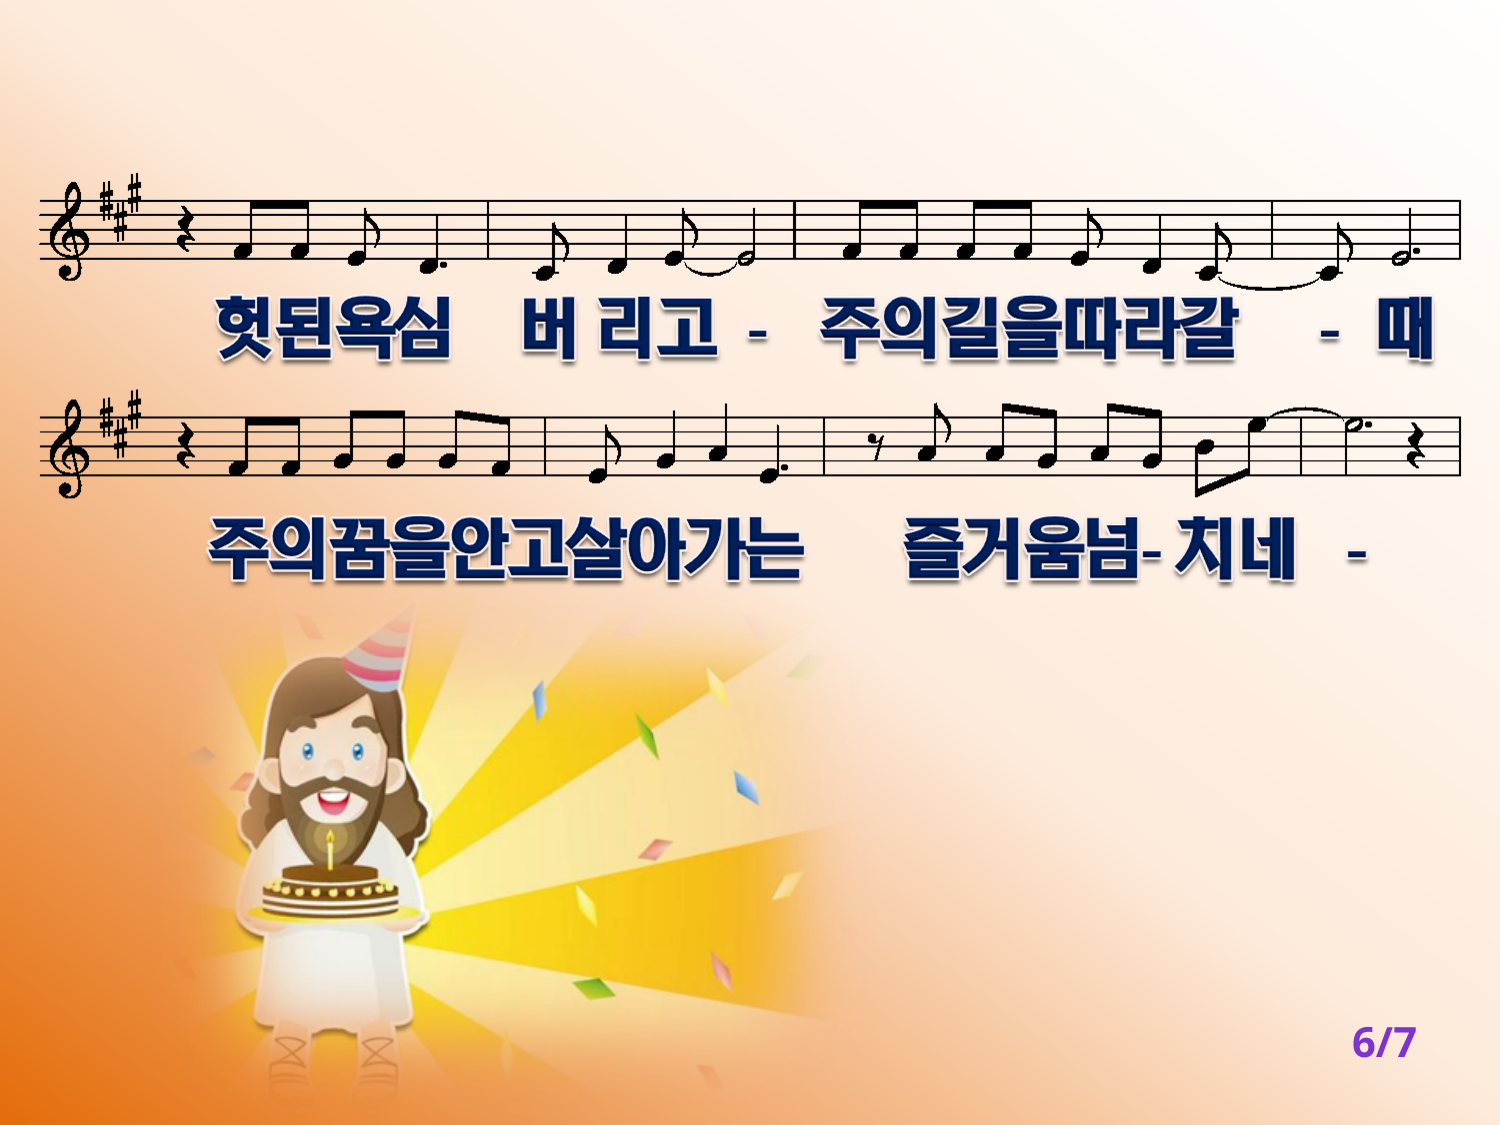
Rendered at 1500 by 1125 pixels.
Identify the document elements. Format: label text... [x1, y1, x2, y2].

picture [0, 0, 1500, 1125]
text_box 6/7 [1337, 1007, 1433, 1073]
